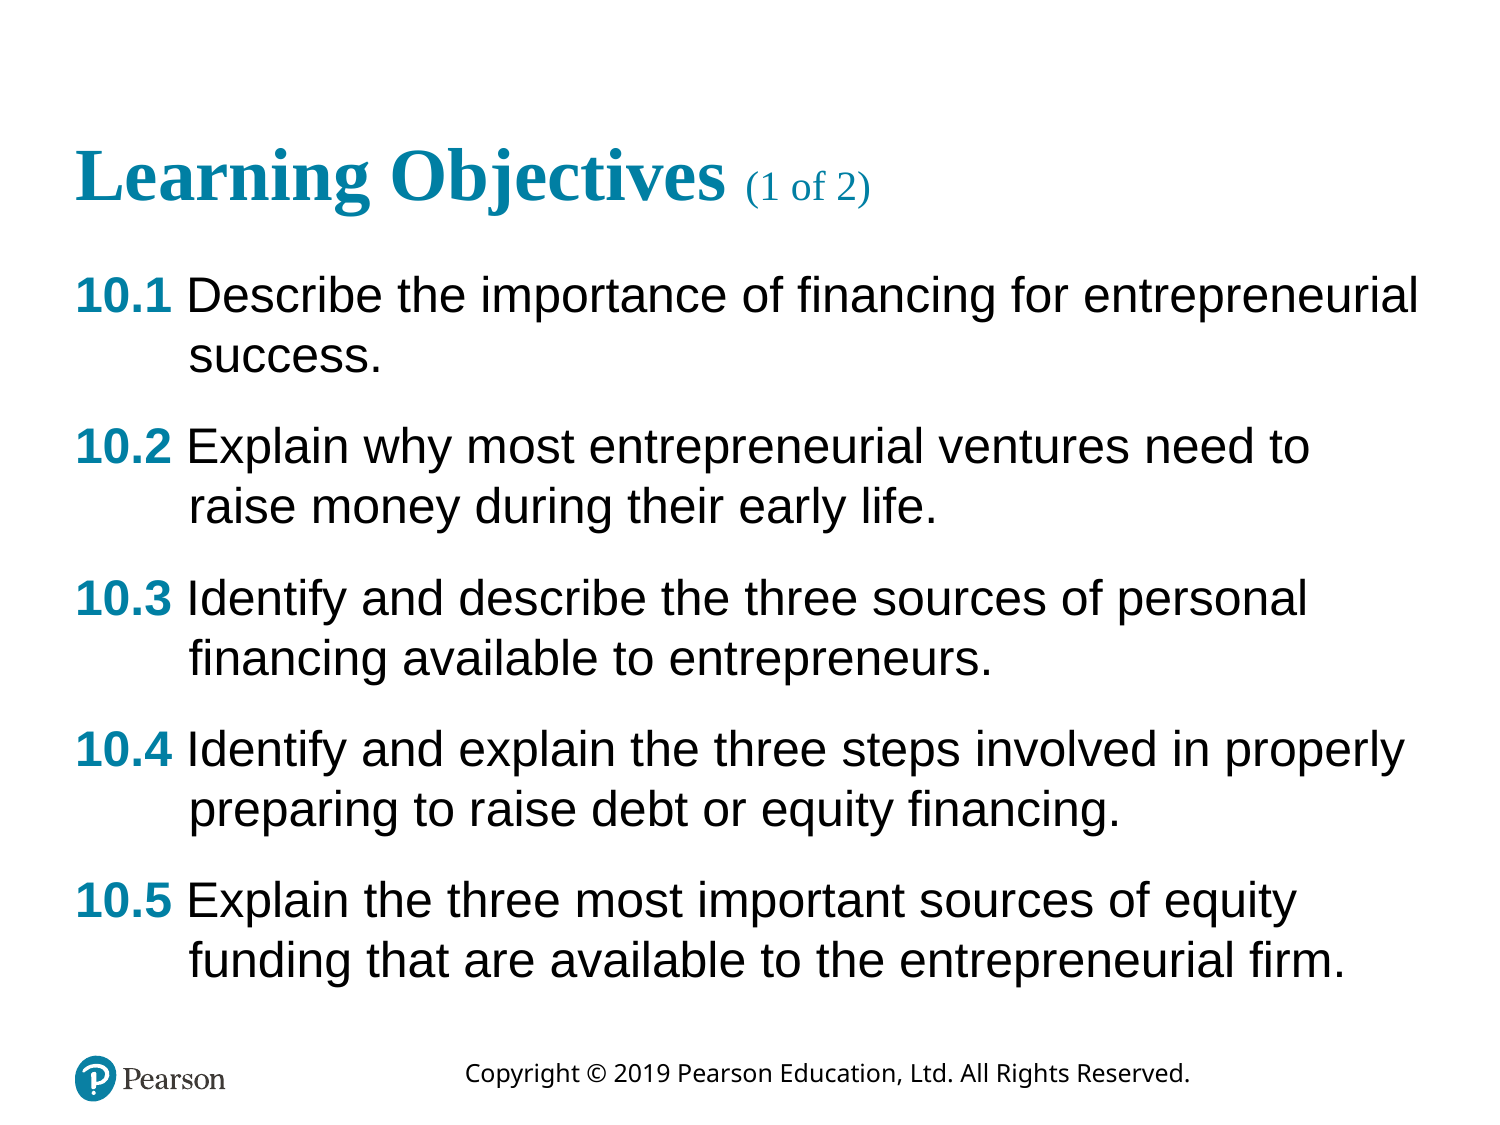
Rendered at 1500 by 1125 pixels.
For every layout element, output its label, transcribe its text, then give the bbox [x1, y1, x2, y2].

list 10.1 Describe the importance of financing for entrepreneurial success. 10.2 Explain why most entrepreneurial ventures need to raise money during their early life. 10.3 Identify and describe the three sources of personal financing available to entrepreneurs. 10.4 Identify and explain the three steps involved in properly preparing to raise debt or equity financing. 10.5 Explain the three most important sources of equity funding that are available to the entrepreneurial firm. [75, 262, 1425, 1005]
title Learning Objectives (1 of 2) [75, 35, 1425, 216]
